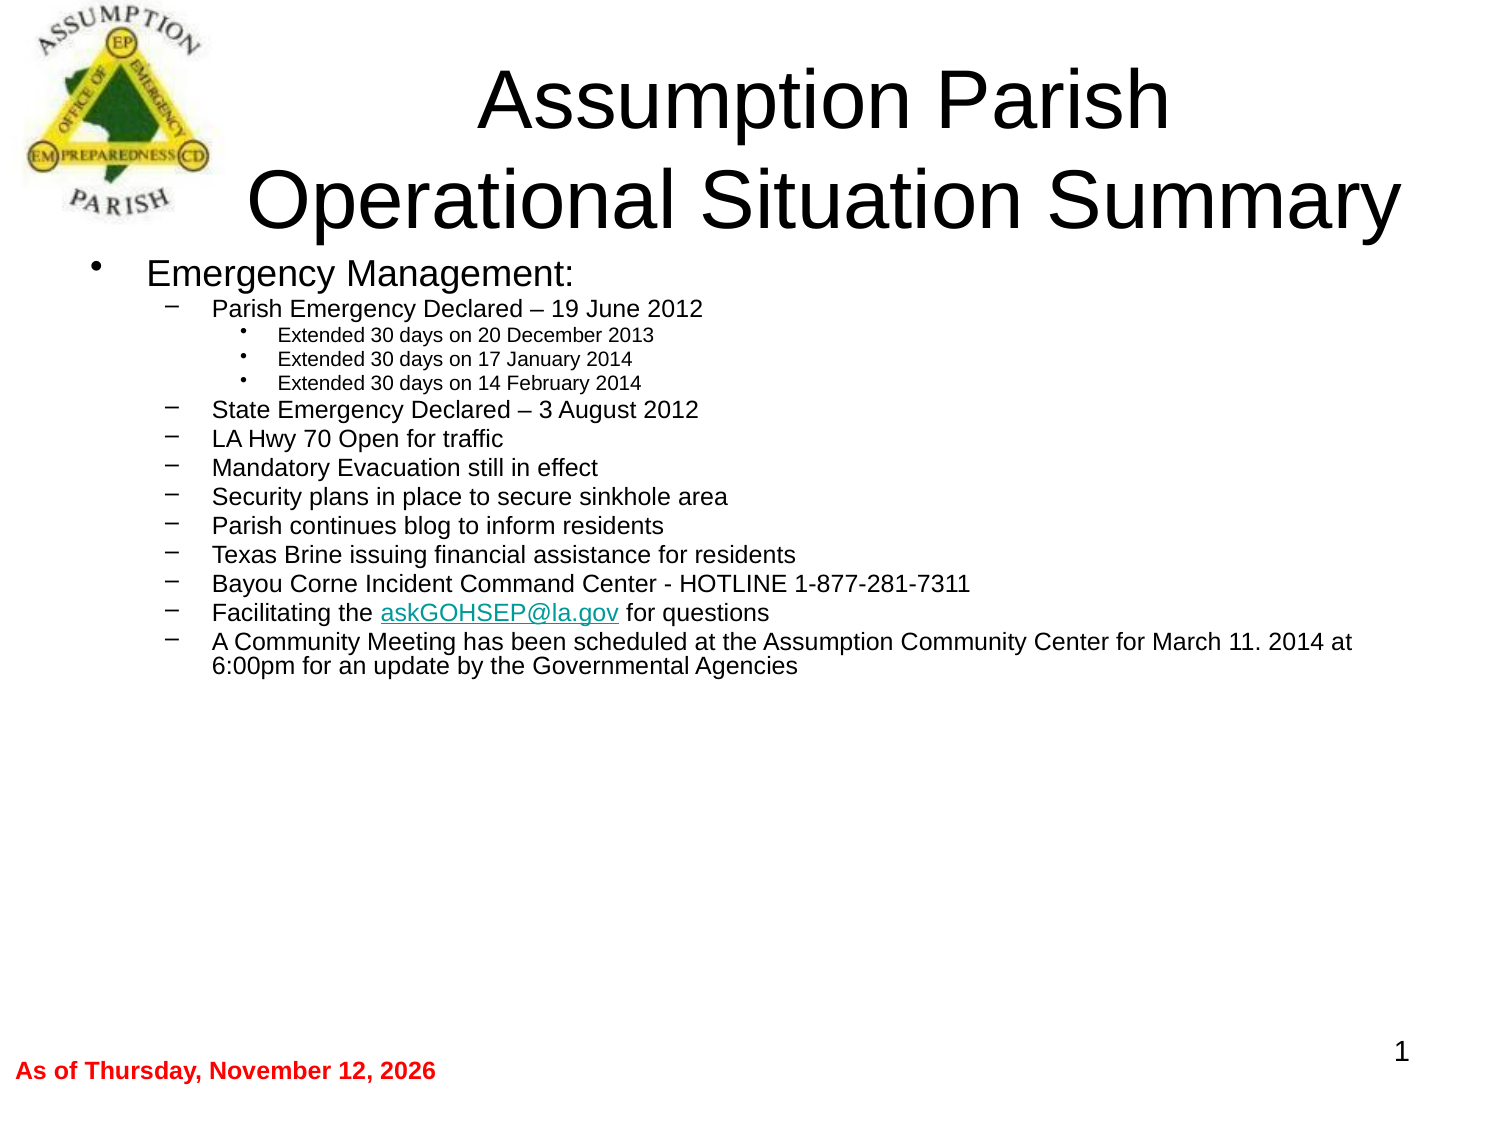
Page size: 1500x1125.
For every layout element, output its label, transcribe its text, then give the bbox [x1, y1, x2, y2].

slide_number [0, 1046, 651, 1125]
title Assumption Parish Operational Situation Summary [229, 37, 1500, 225]
picture [0, 0, 226, 229]
list Emergency Management: Parish Emergency Declared – 19 June 2012 Extended 30 days on 20 December 2013 Extended 30 days on 17 January 2014 Extended 30 days on 14 February 2014 State Emergency Declared – 3 August 2012 LA Hwy 70 Open for traffic Mandatory Evacuation still in effect Security plans in place to secure sinkhole area Parish continues blog to inform residents Texas Brine issuing financial assistance for residents Bayou Corne Incident Command Center - HOTLINE 1-877-281-7311 Facilitating the askGOHSEP@la.gov for questions A Community Meeting has been scheduled at the Assumption Community Center for March 11. 2014 at 6:00pm for an update by the Governmental Agencies [75, 249, 1425, 1038]
slide_number 1 [1074, 1024, 1426, 1104]
